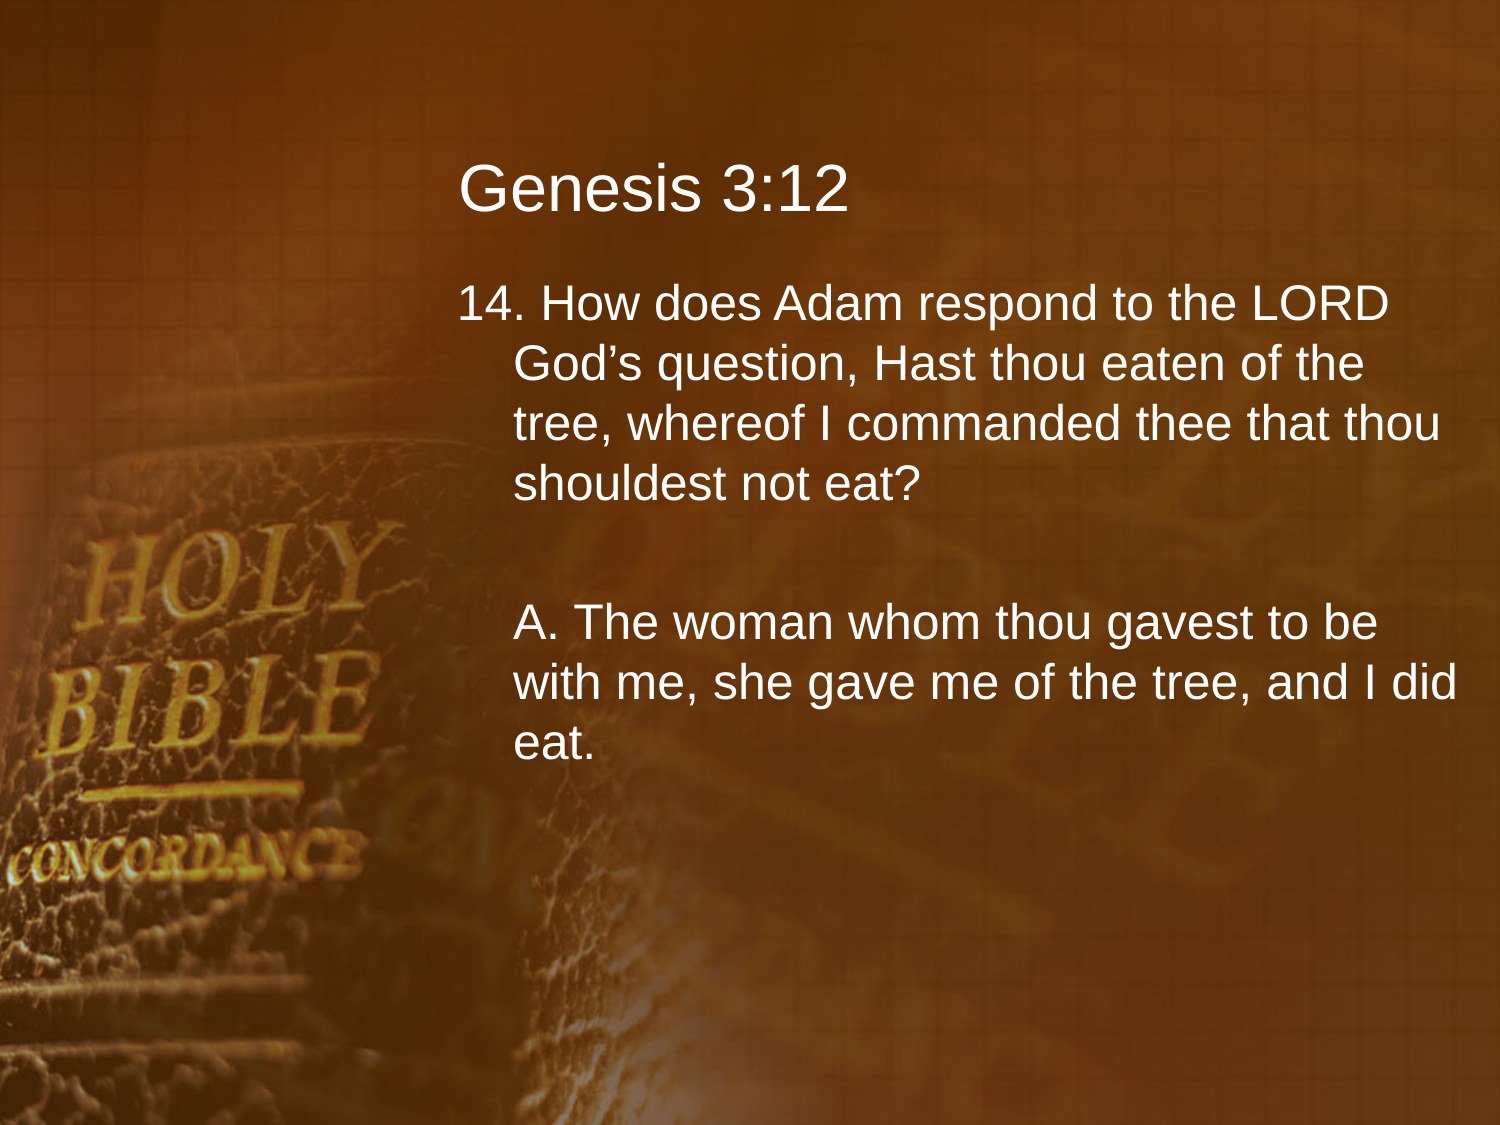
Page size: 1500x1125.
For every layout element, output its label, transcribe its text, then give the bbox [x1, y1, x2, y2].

list 14. How does Adam respond to the LORD God’s question, Hast thou eaten of the tree, whereof I commanded thee that thou shouldest not eat? A. The woman whom thou gavest to be with me, she gave me of the tree, and I did eat. [441, 262, 1480, 1006]
title Genesis 3:12 [443, 44, 1480, 233]
picture [0, 0, 1500, 1125]
